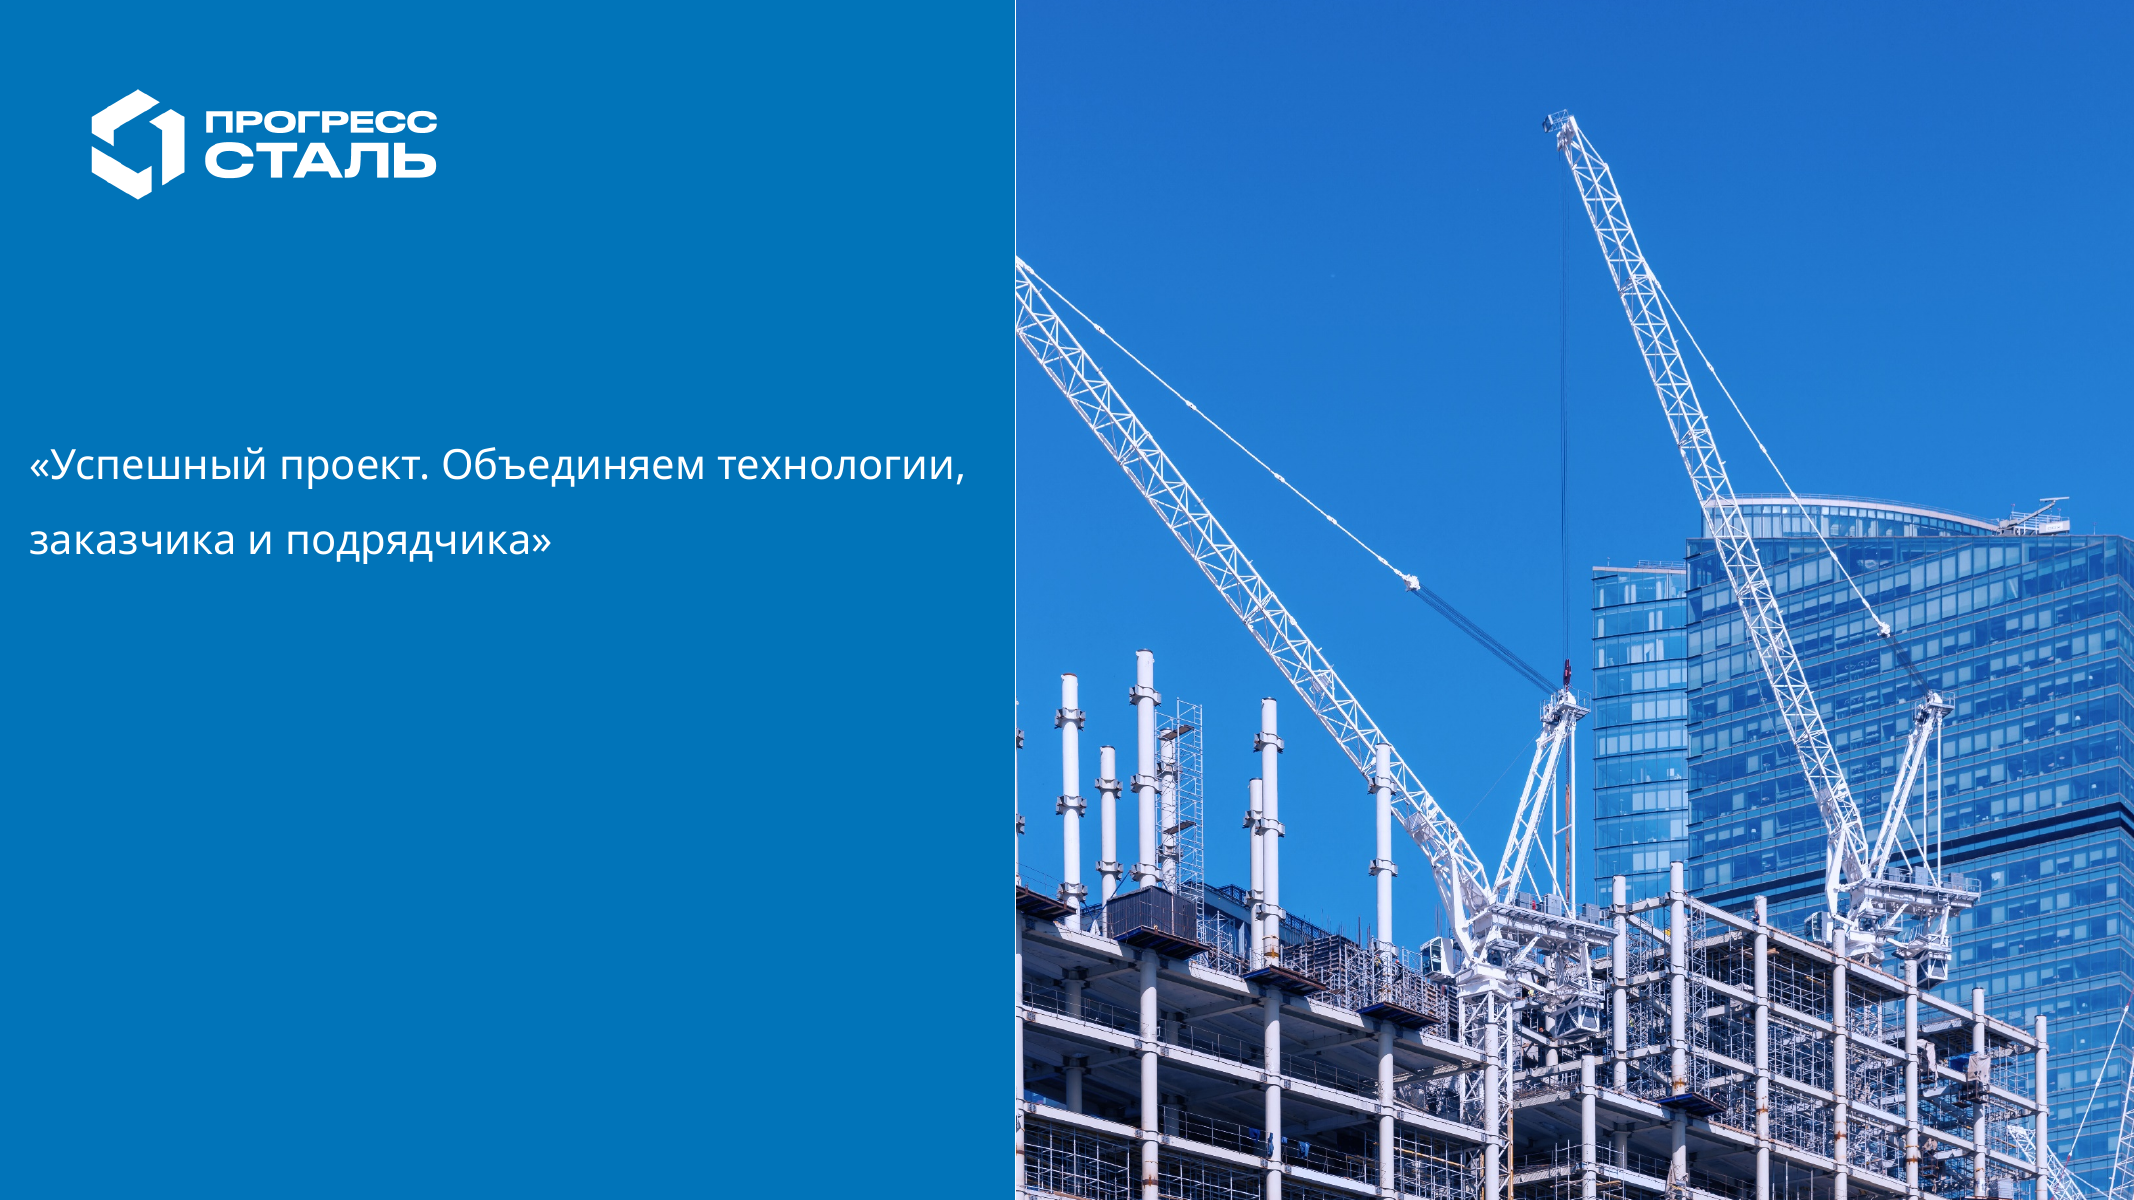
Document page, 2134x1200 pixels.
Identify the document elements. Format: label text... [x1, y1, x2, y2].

picture [91, 89, 437, 201]
text_box [0, 0, 1013, 1200]
picture [1015, 0, 2134, 1200]
text_box «Успешный проект. Объединяем технологии, заказчика и подрядчика» [29, 412, 1010, 563]
